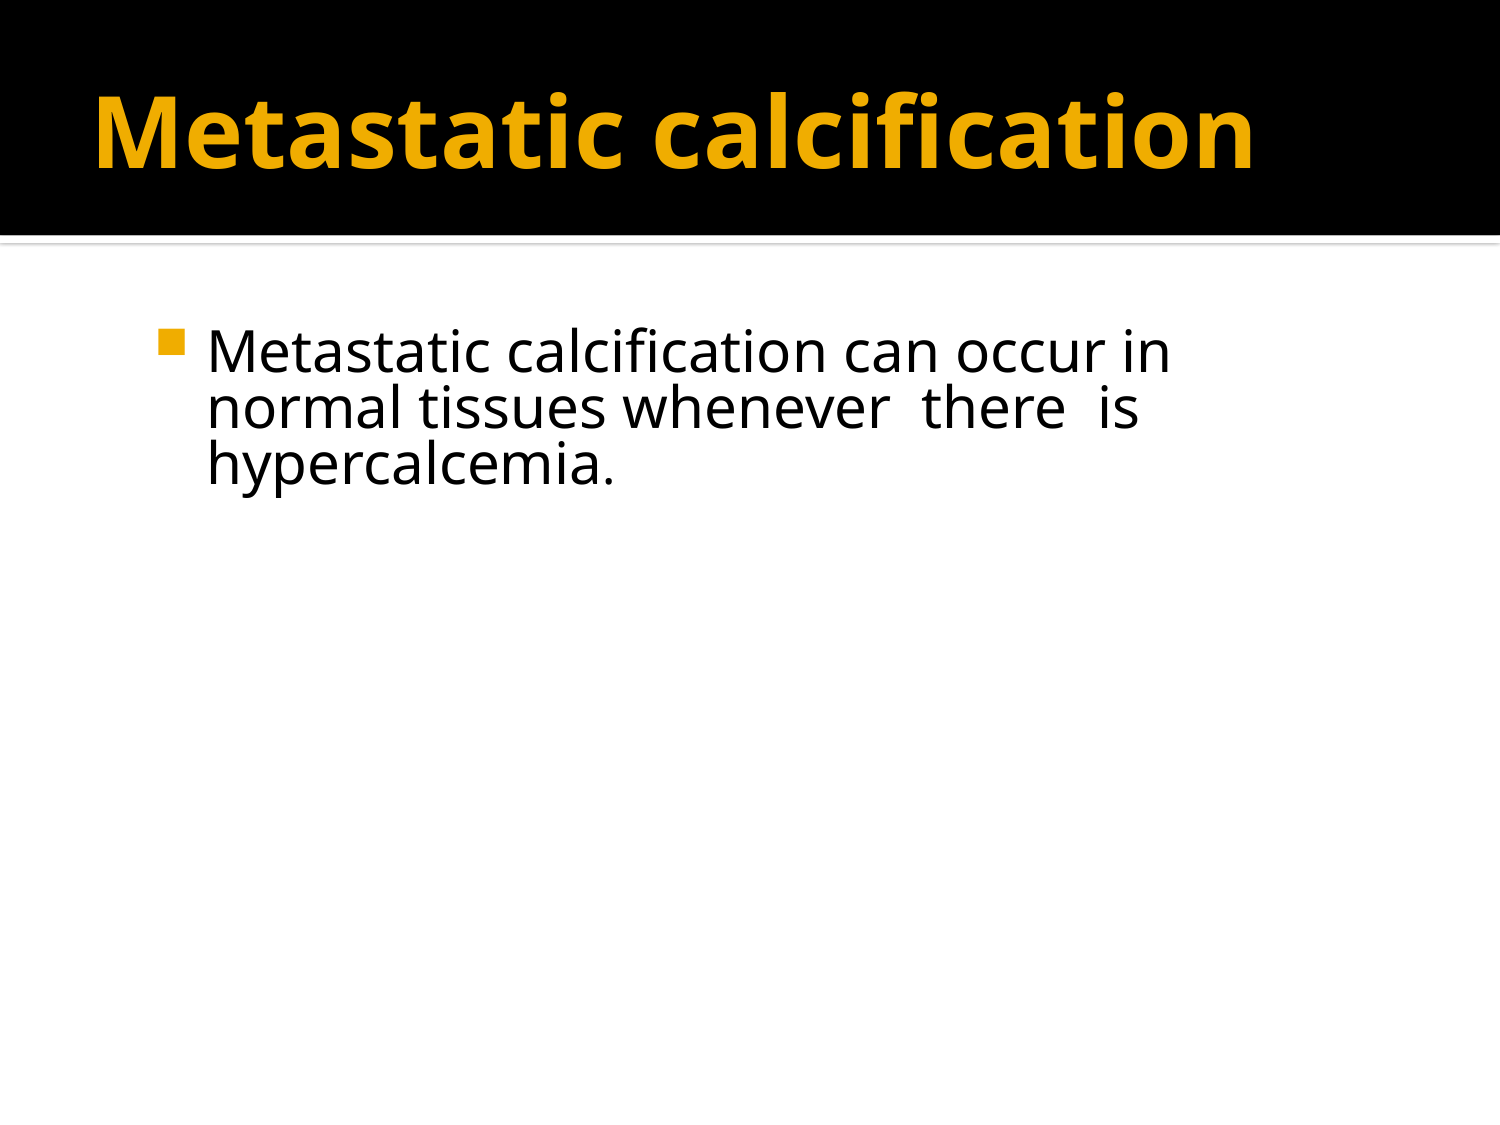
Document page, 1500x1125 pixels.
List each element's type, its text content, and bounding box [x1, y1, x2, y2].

title Metastatic calcification [75, 25, 1425, 231]
list Metastatic calcification can occur in normal tissues whenever there is hypercalcemia. [125, 312, 1325, 1072]
